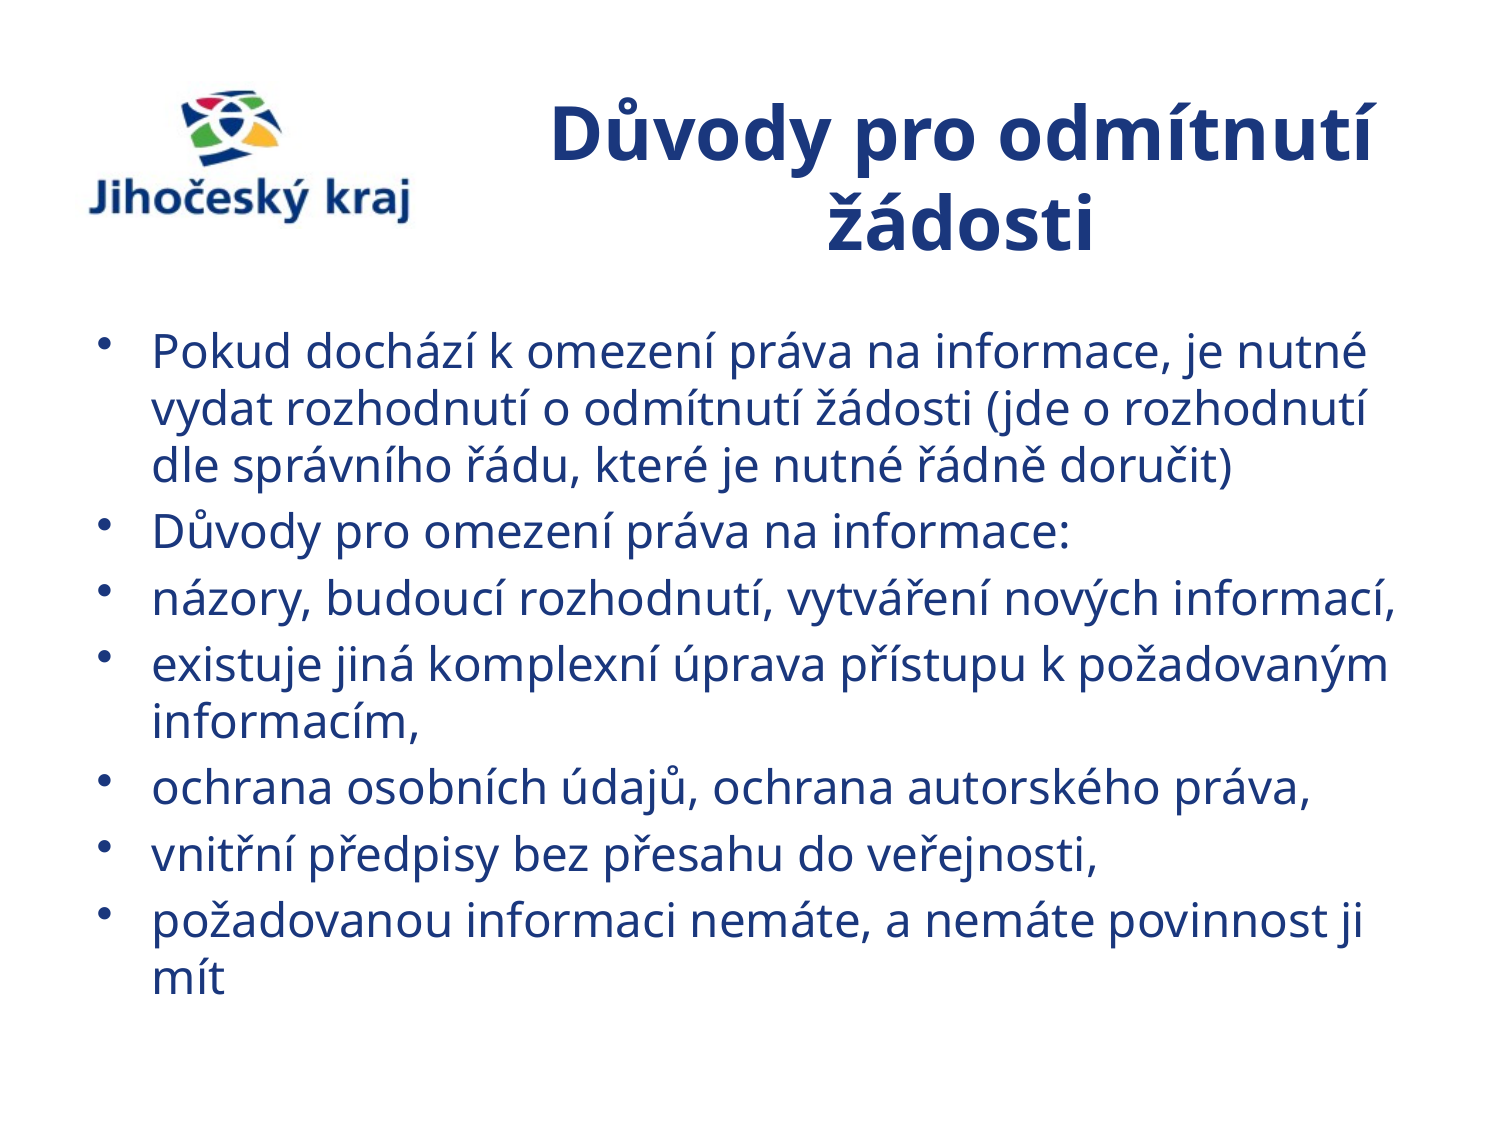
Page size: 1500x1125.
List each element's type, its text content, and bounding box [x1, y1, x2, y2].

picture [75, 81, 425, 229]
list Pokud dochází k omezení práva na informace, je nutné vydat rozhodnutí o odmítnutí žádosti (jde o rozhodnutí dle správního řádu, které je nutné řádně doručit) Důvody pro omezení práva na informace: názory, budoucí rozhodnutí, vytváření nových informací, existuje jiná komplexní úprava přístupu k požadovaným informacím, ochrana osobních údajů, ochrana autorského práva, vnitřní předpisy bez přesahu do veřejnosti, požadovanou informaci nemáte, a nemáte povinnost ji mít [81, 313, 1419, 1023]
title Důvody pro odmítnutí žádosti [505, 81, 1419, 269]
